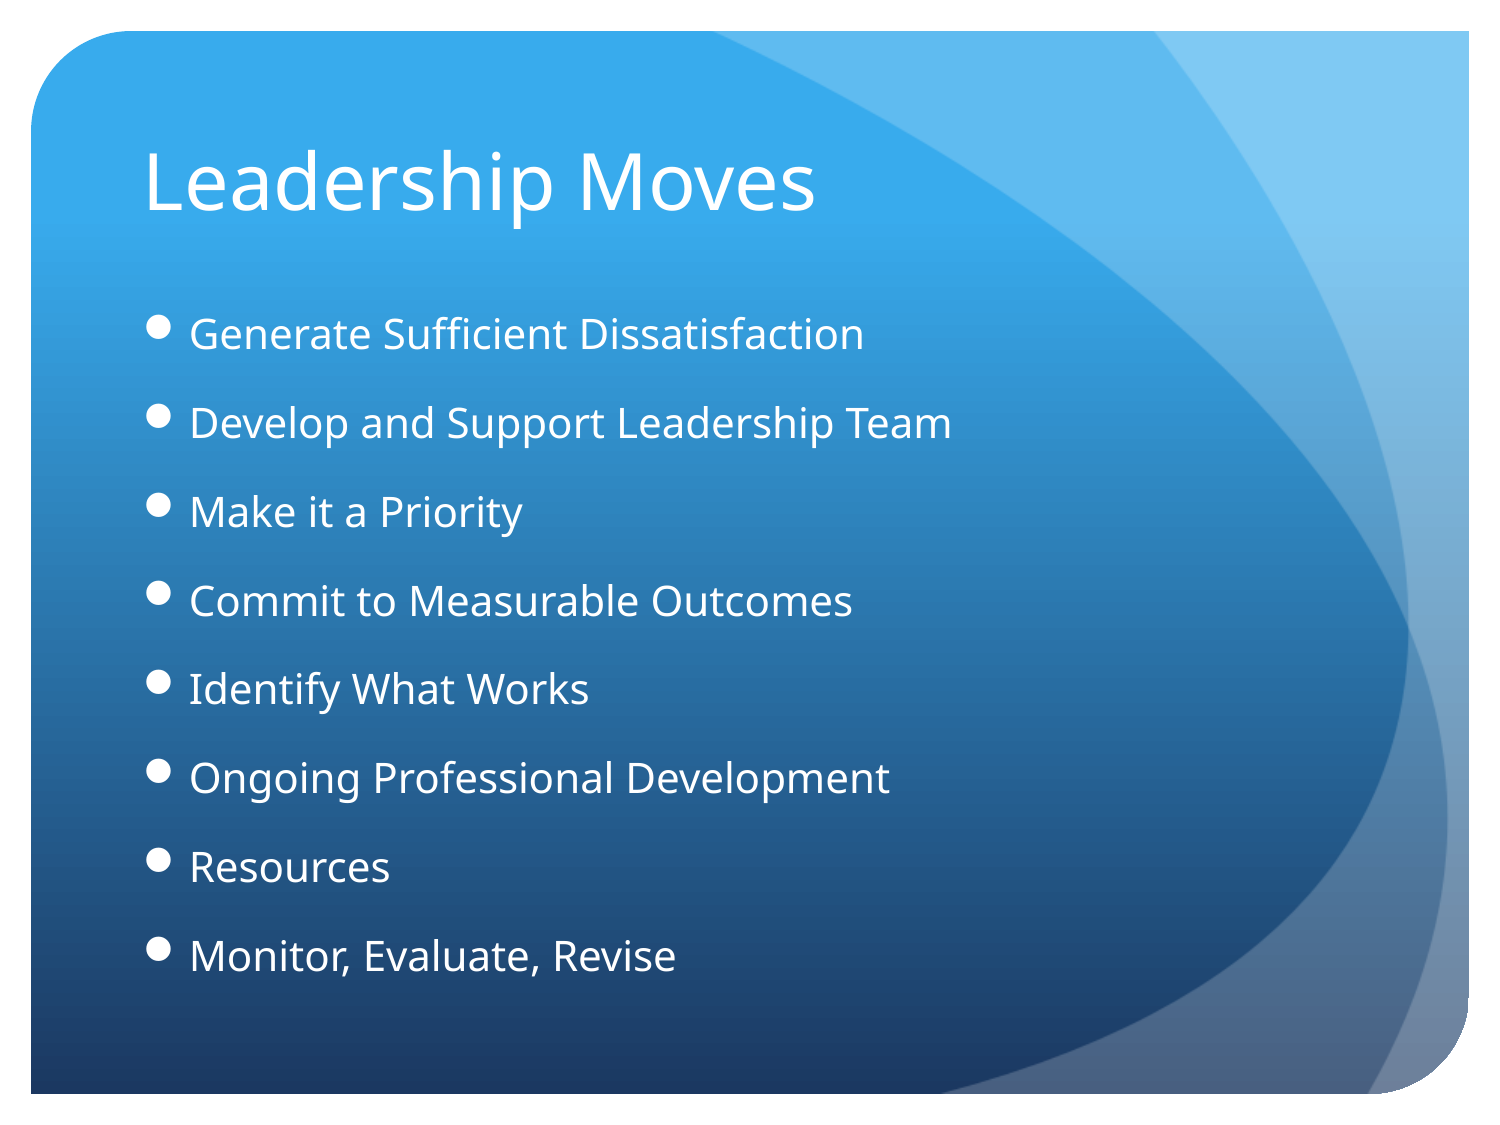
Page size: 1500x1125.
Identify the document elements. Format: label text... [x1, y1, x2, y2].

title Leadership Moves [127, 62, 1372, 234]
picture [24, 30, 1473, 1094]
list Generate Sufficient Dissatisfaction Develop and Support Leadership Team Make it a Priority Commit to Measurable Outcomes Identify What Works Ongoing Professional Development Resources Monitor, Evaluate, Revise [127, 299, 1372, 991]
